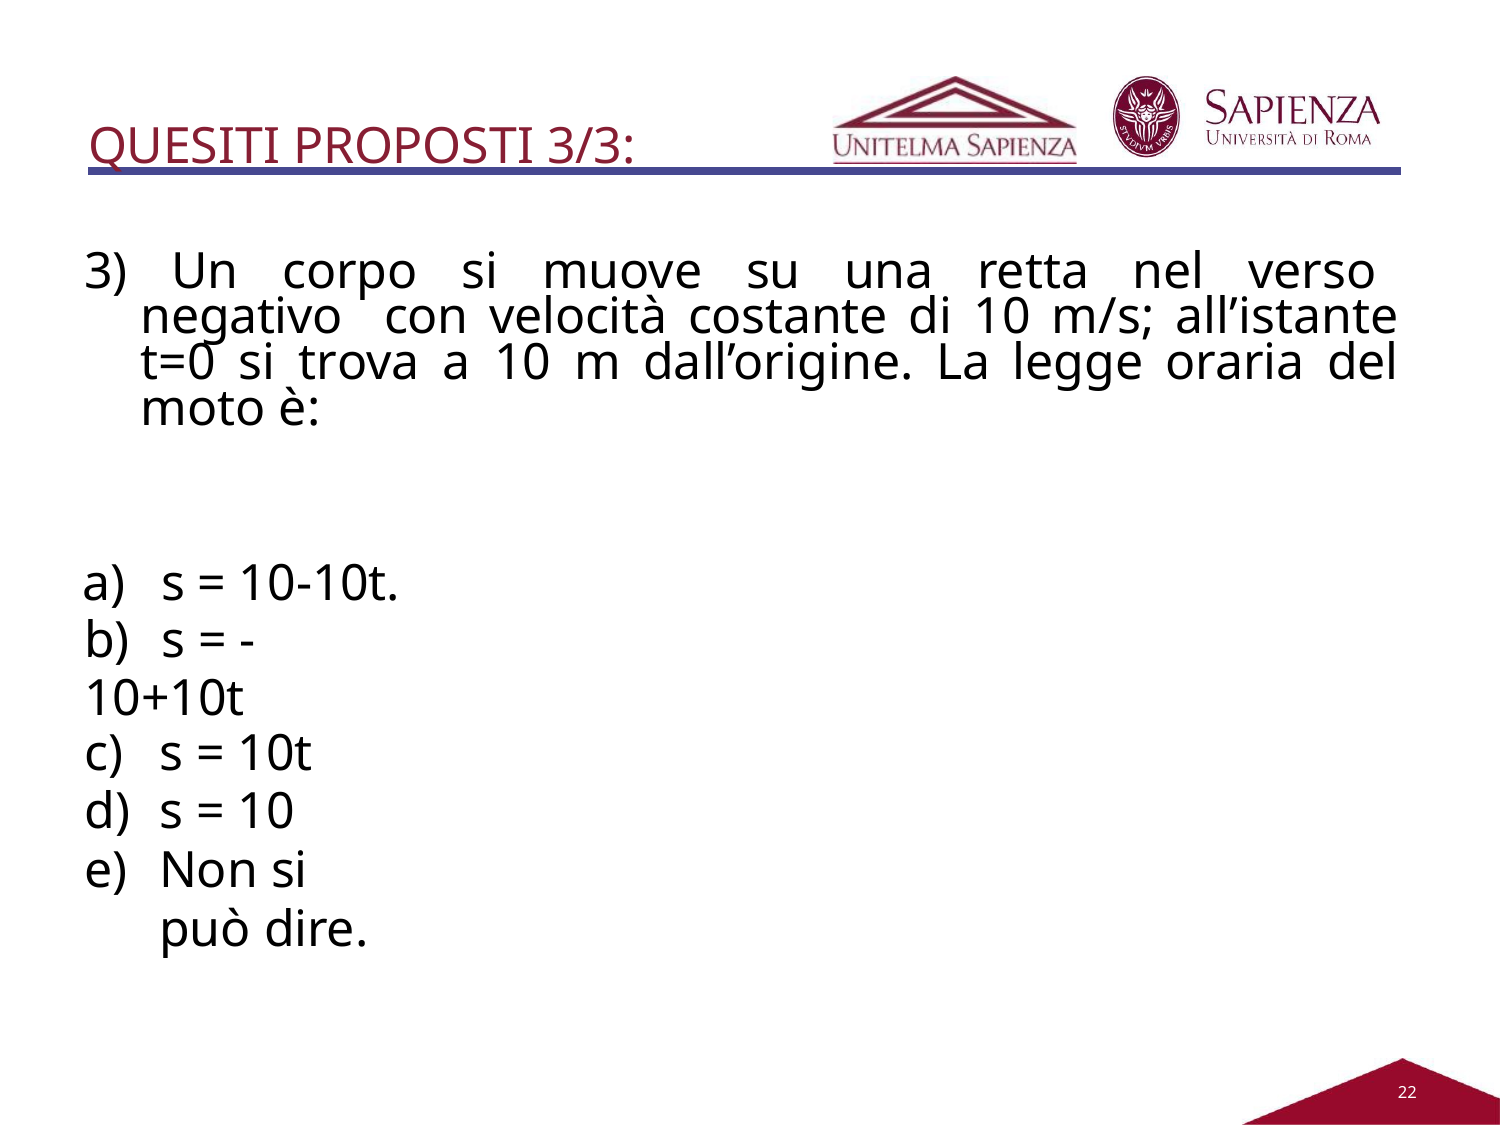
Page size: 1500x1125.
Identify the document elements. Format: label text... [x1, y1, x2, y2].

picture [1104, 66, 1414, 164]
picture [1241, 1058, 1500, 1125]
text_box QUESITI PROPOSTI 3/3: 3) Un corpo si muove su una retta nel verso negativo con velocità costante di 10 m/s; all’istante t=0 si trova a 10 m dall’origine. La legge oraria del moto è: a) s = 10-10t. b) s = -10+10t s = 10t s = 10 Non si può dire. [82, 113, 1400, 957]
slide_number 21 [1393, 1081, 1422, 1125]
picture [832, 76, 1077, 113]
